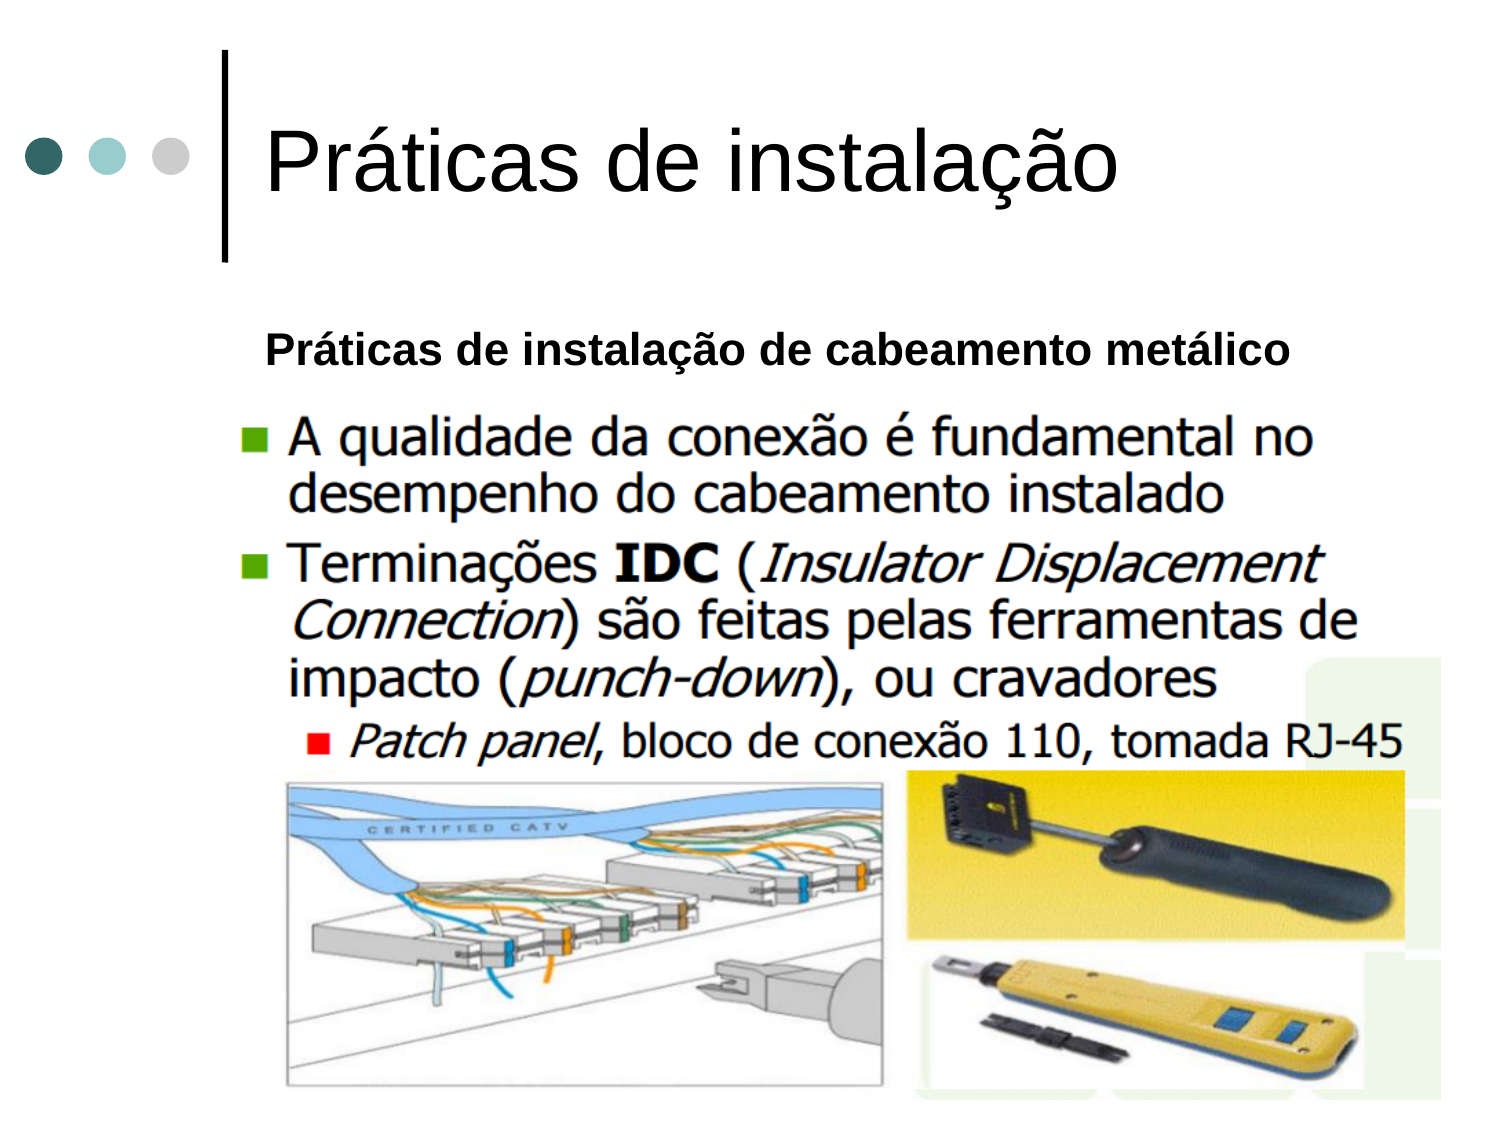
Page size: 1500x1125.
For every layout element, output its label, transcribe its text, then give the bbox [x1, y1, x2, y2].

picture [229, 408, 1441, 1100]
list Práticas de instalação de cabeamento metálico [249, 312, 1400, 407]
title Práticas de instalação [249, 31, 1400, 282]
